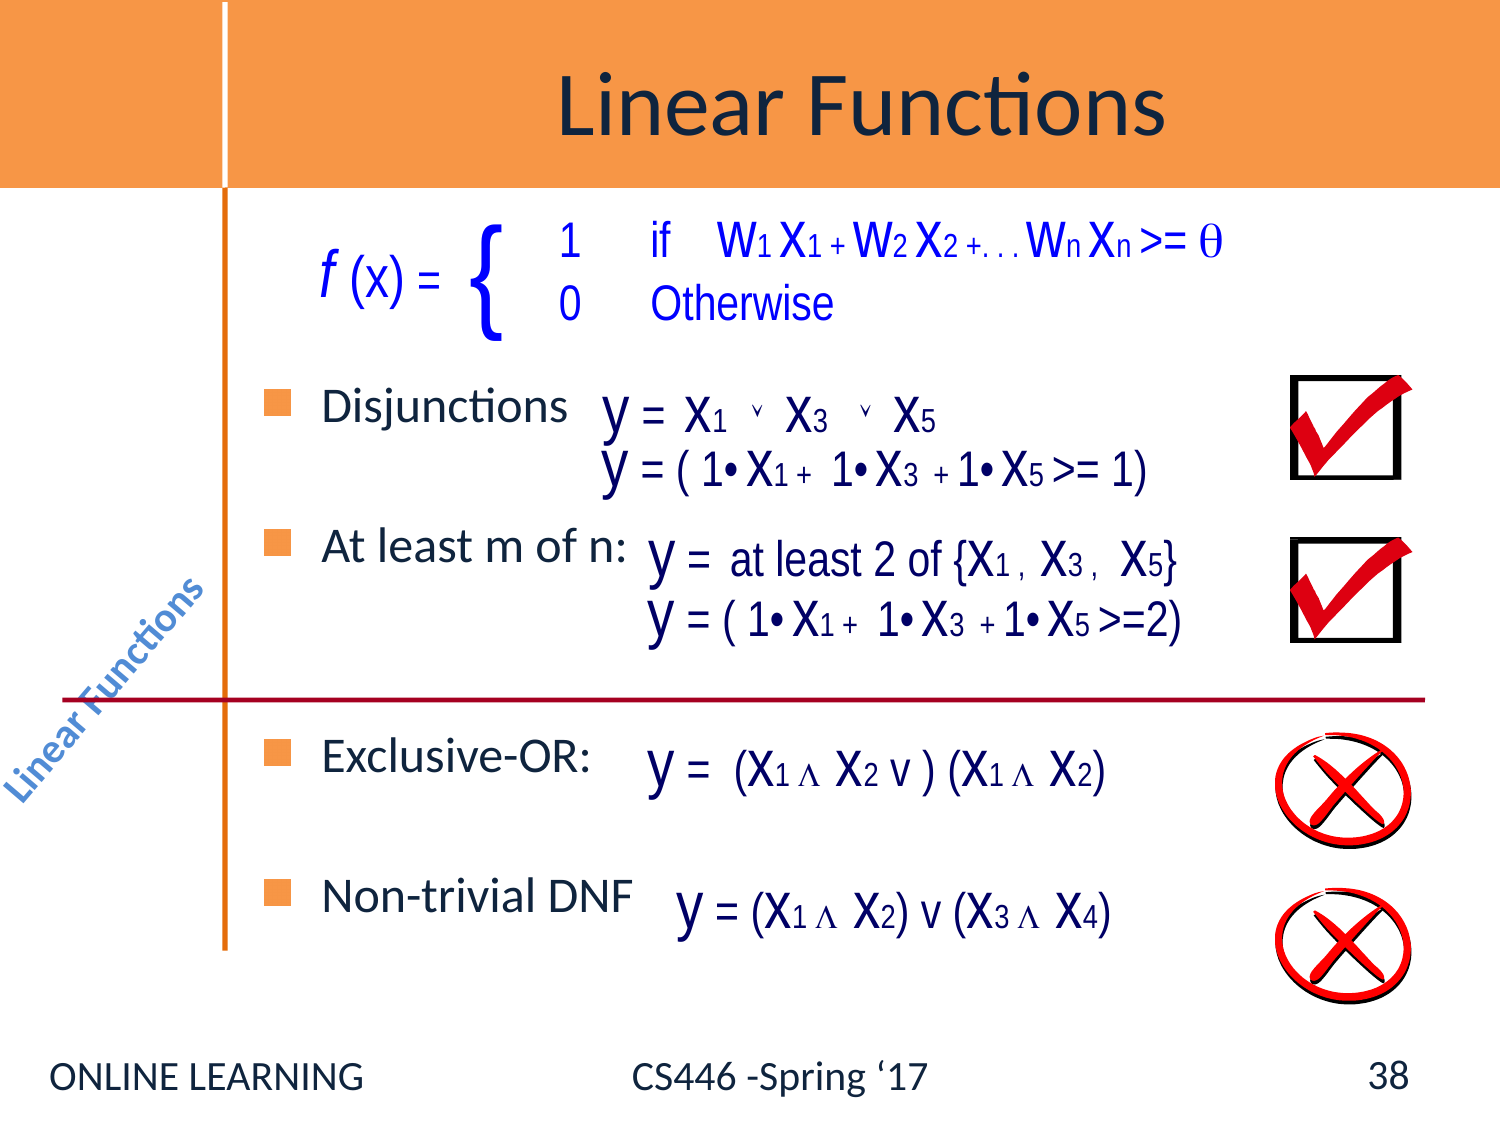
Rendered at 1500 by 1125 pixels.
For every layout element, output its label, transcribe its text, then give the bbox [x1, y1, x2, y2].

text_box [1289, 374, 1413, 480]
text_box y = x1  x3  x5 [588, 383, 959, 412]
text_box y = ( 1• x1 + 1• x3 + 1• x5 >=2) [633, 562, 1198, 658]
slide_number 38 [1074, 1042, 1425, 1103]
list Linear Functions [0, 512, 402, 951]
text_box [1274, 887, 1413, 1006]
text_box y = ( 1• x1 + 1• x3 + 1• x5 >= 1) [586, 412, 1163, 508]
title Linear Functions [225, 5, 1500, 193]
picture [264, 879, 291, 906]
text_box y = (x1  x2 v ) (x1  x2) [632, 712, 1122, 808]
text_box y = (x1  x2) v (x3  x4) [661, 854, 1135, 950]
list Disjunctions At least m of n: Exclusive-OR: Non-trivial DNF [249, 224, 1425, 968]
picture [264, 529, 291, 556]
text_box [304, 182, 1244, 376]
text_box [1274, 731, 1413, 851]
picture [264, 389, 291, 416]
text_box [1289, 537, 1413, 643]
text_box y = at least 2 of {x1 , x3 , x5} [633, 502, 1200, 598]
